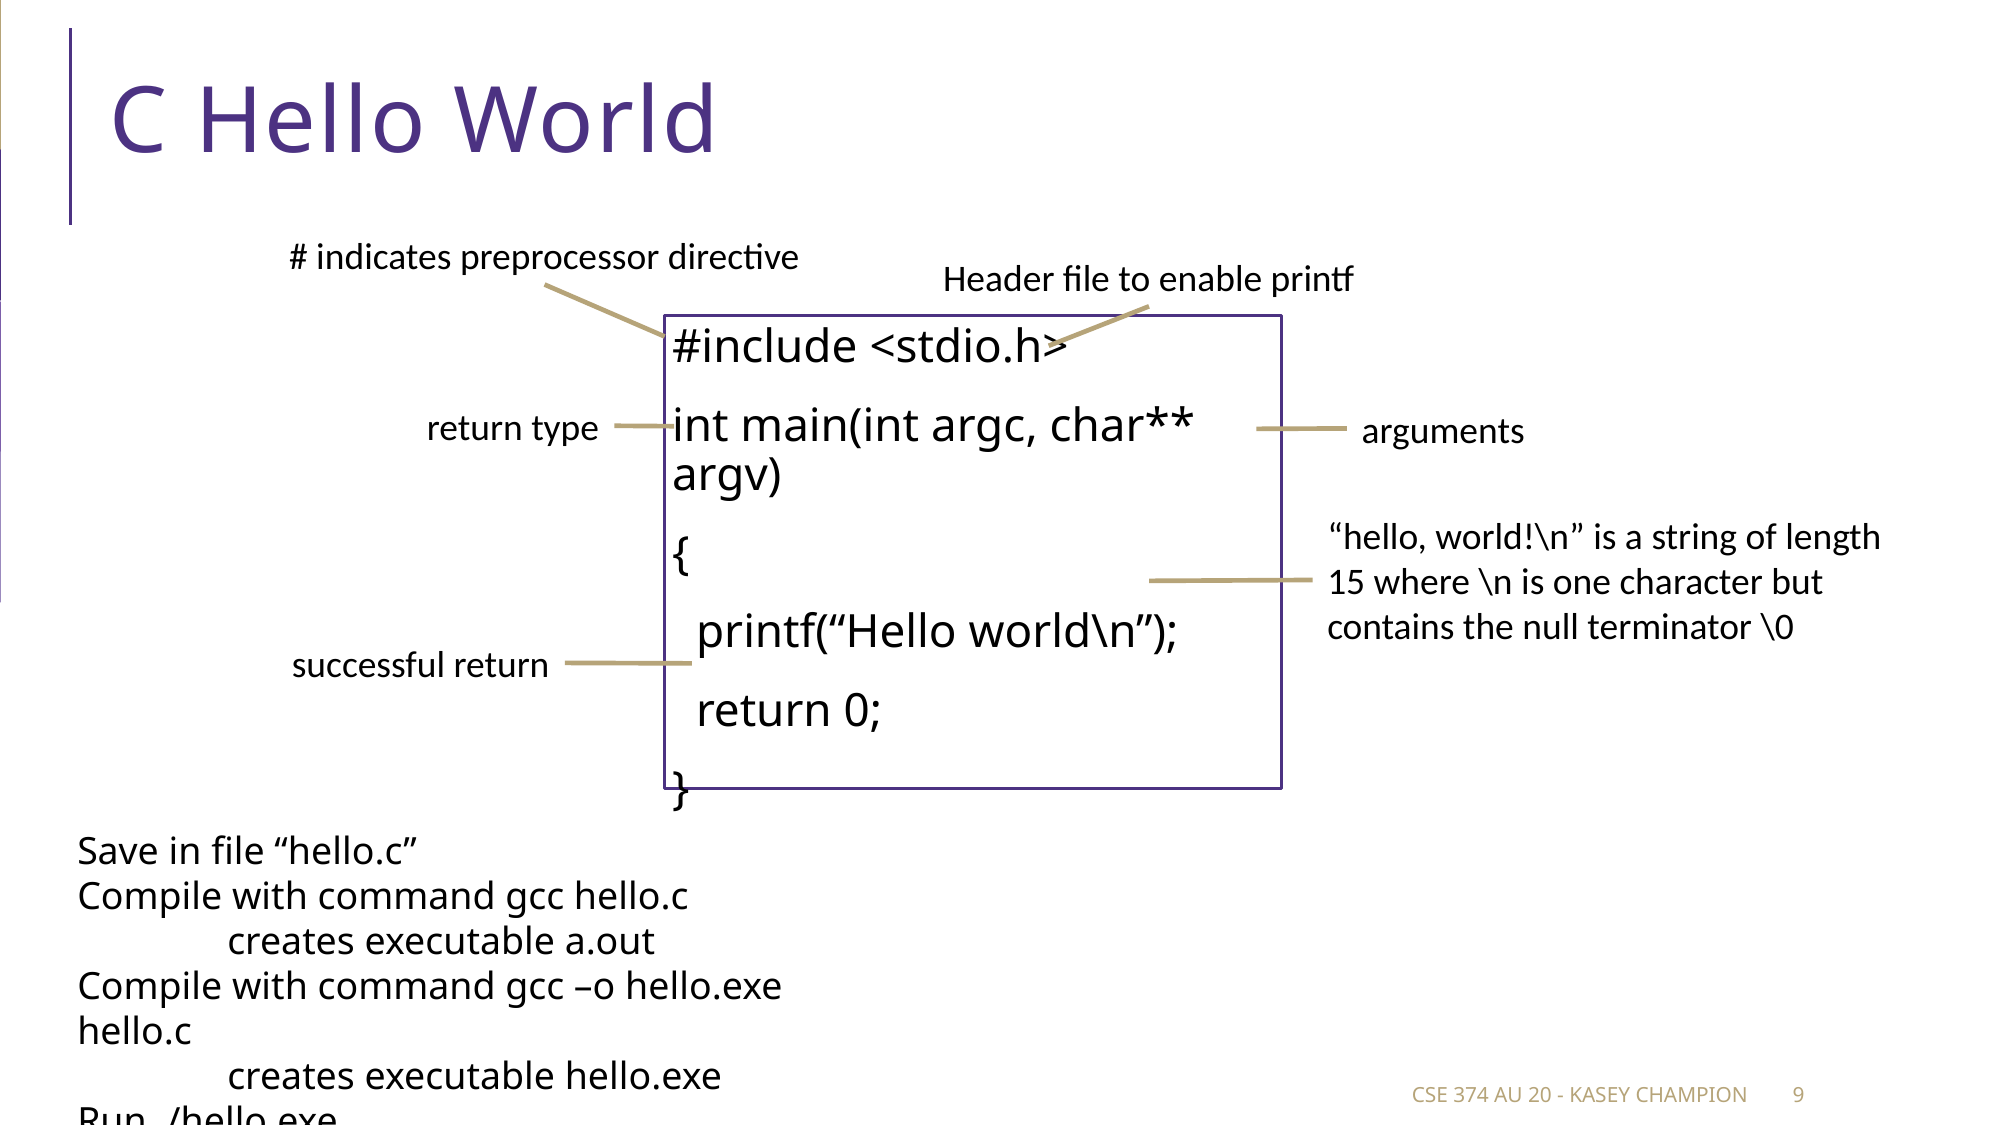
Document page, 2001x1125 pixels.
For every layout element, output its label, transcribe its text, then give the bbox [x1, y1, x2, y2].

list #include <stdio.h> int main(int argc, char** argv) { printf(“Hello world\n”); return 0; } [664, 315, 1282, 789]
text_box return type [412, 395, 615, 456]
text_box arguments [1346, 398, 1540, 459]
text_box # indicates preprocessor directive [274, 224, 815, 285]
text_box Save in file “hello.c” Compile with command gcc hello.c creates executable a.out Compile with command gcc –o hello.exe hello.c creates executable hello.exe Run ./hello.exe [62, 820, 889, 1125]
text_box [544, 285, 665, 337]
text_box Header file to enable printf [928, 246, 1370, 307]
footer CSE 374 au 20 - Kasey Champion [889, 1073, 1763, 1119]
text_box successful return [277, 633, 565, 693]
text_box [1048, 306, 1150, 346]
title C Hello World [94, 43, 1930, 210]
slide_number 9 [1777, 1073, 1938, 1119]
text_box “hello, world!\n” is a string of length 15 where \n is one character but contains the null terminator \0 [1312, 505, 1930, 655]
